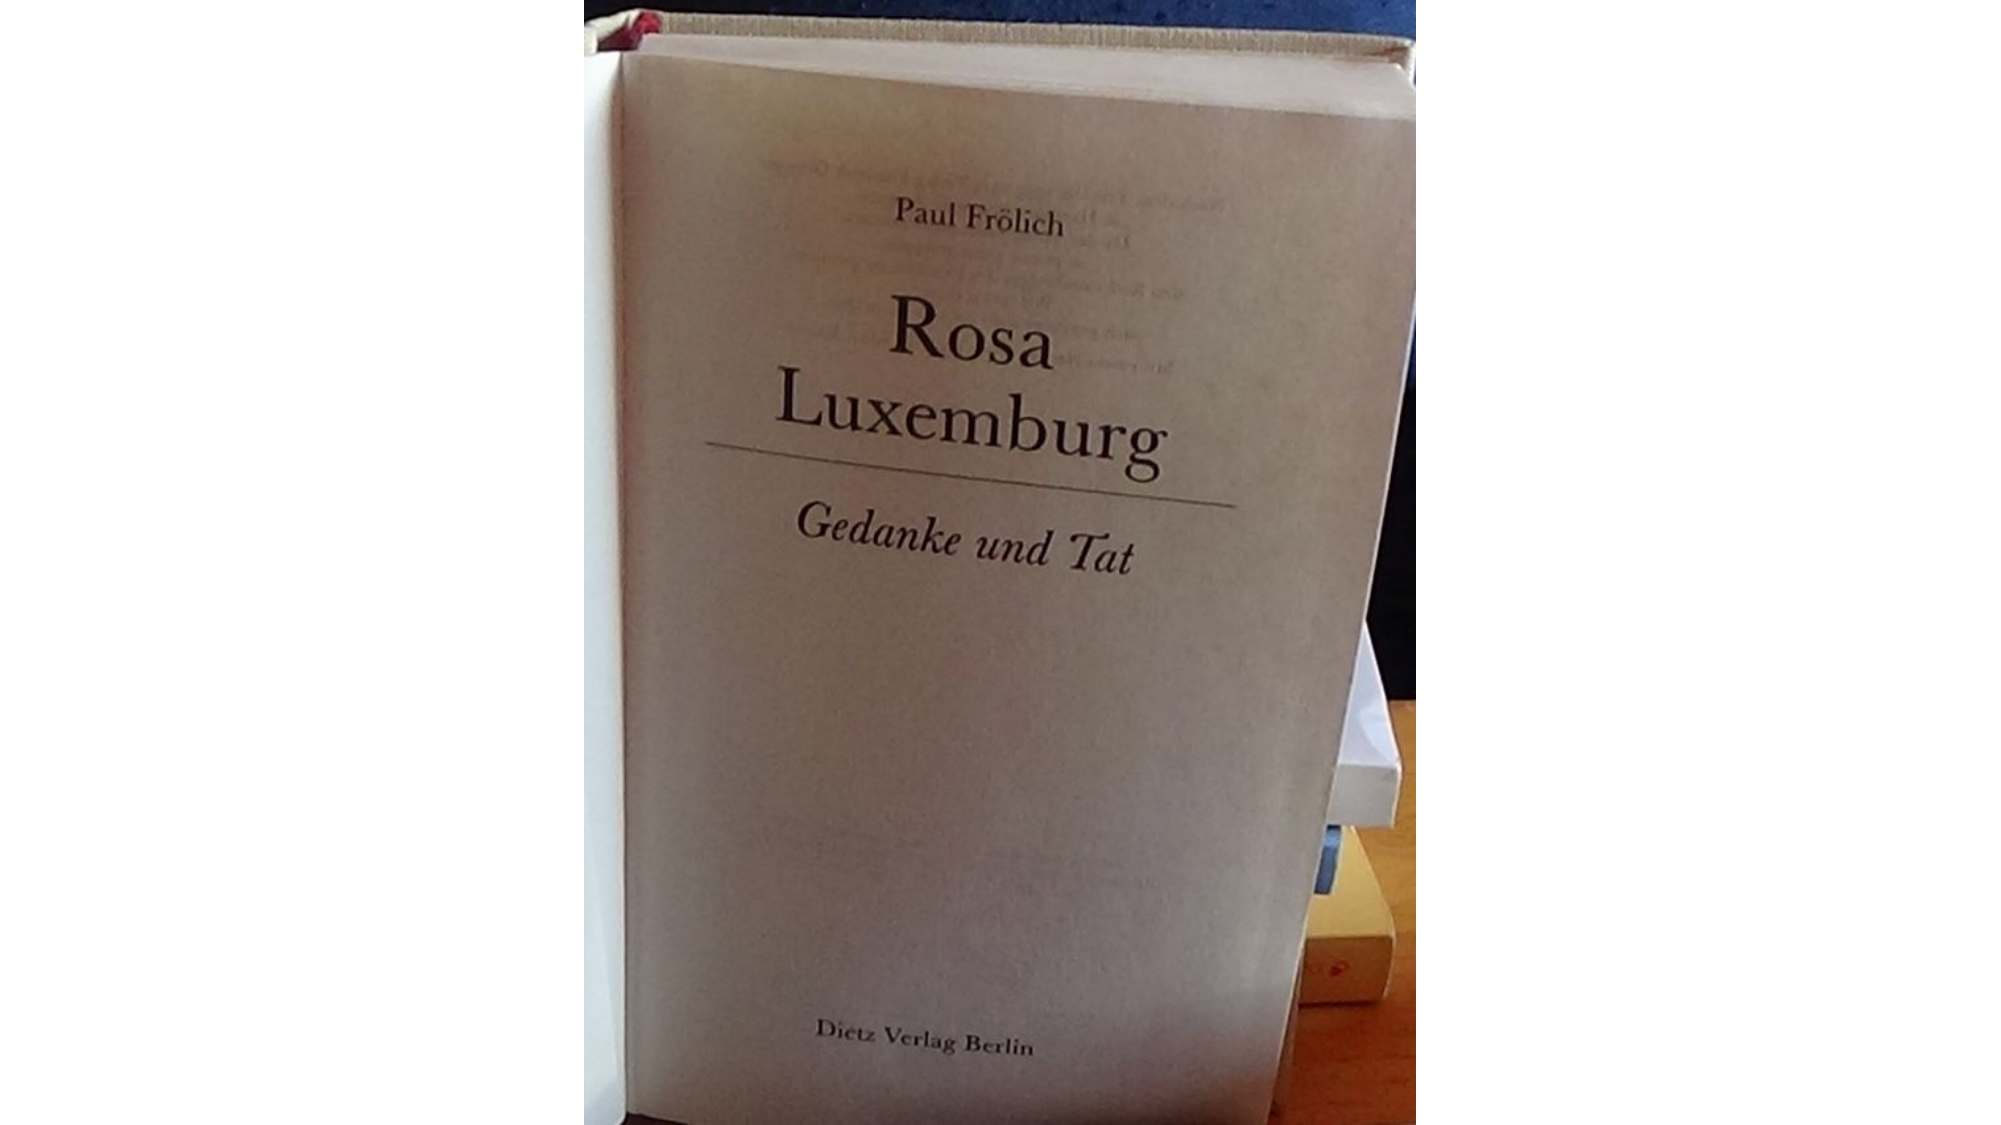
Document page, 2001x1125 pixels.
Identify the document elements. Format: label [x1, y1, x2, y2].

picture [584, 0, 1416, 1125]
